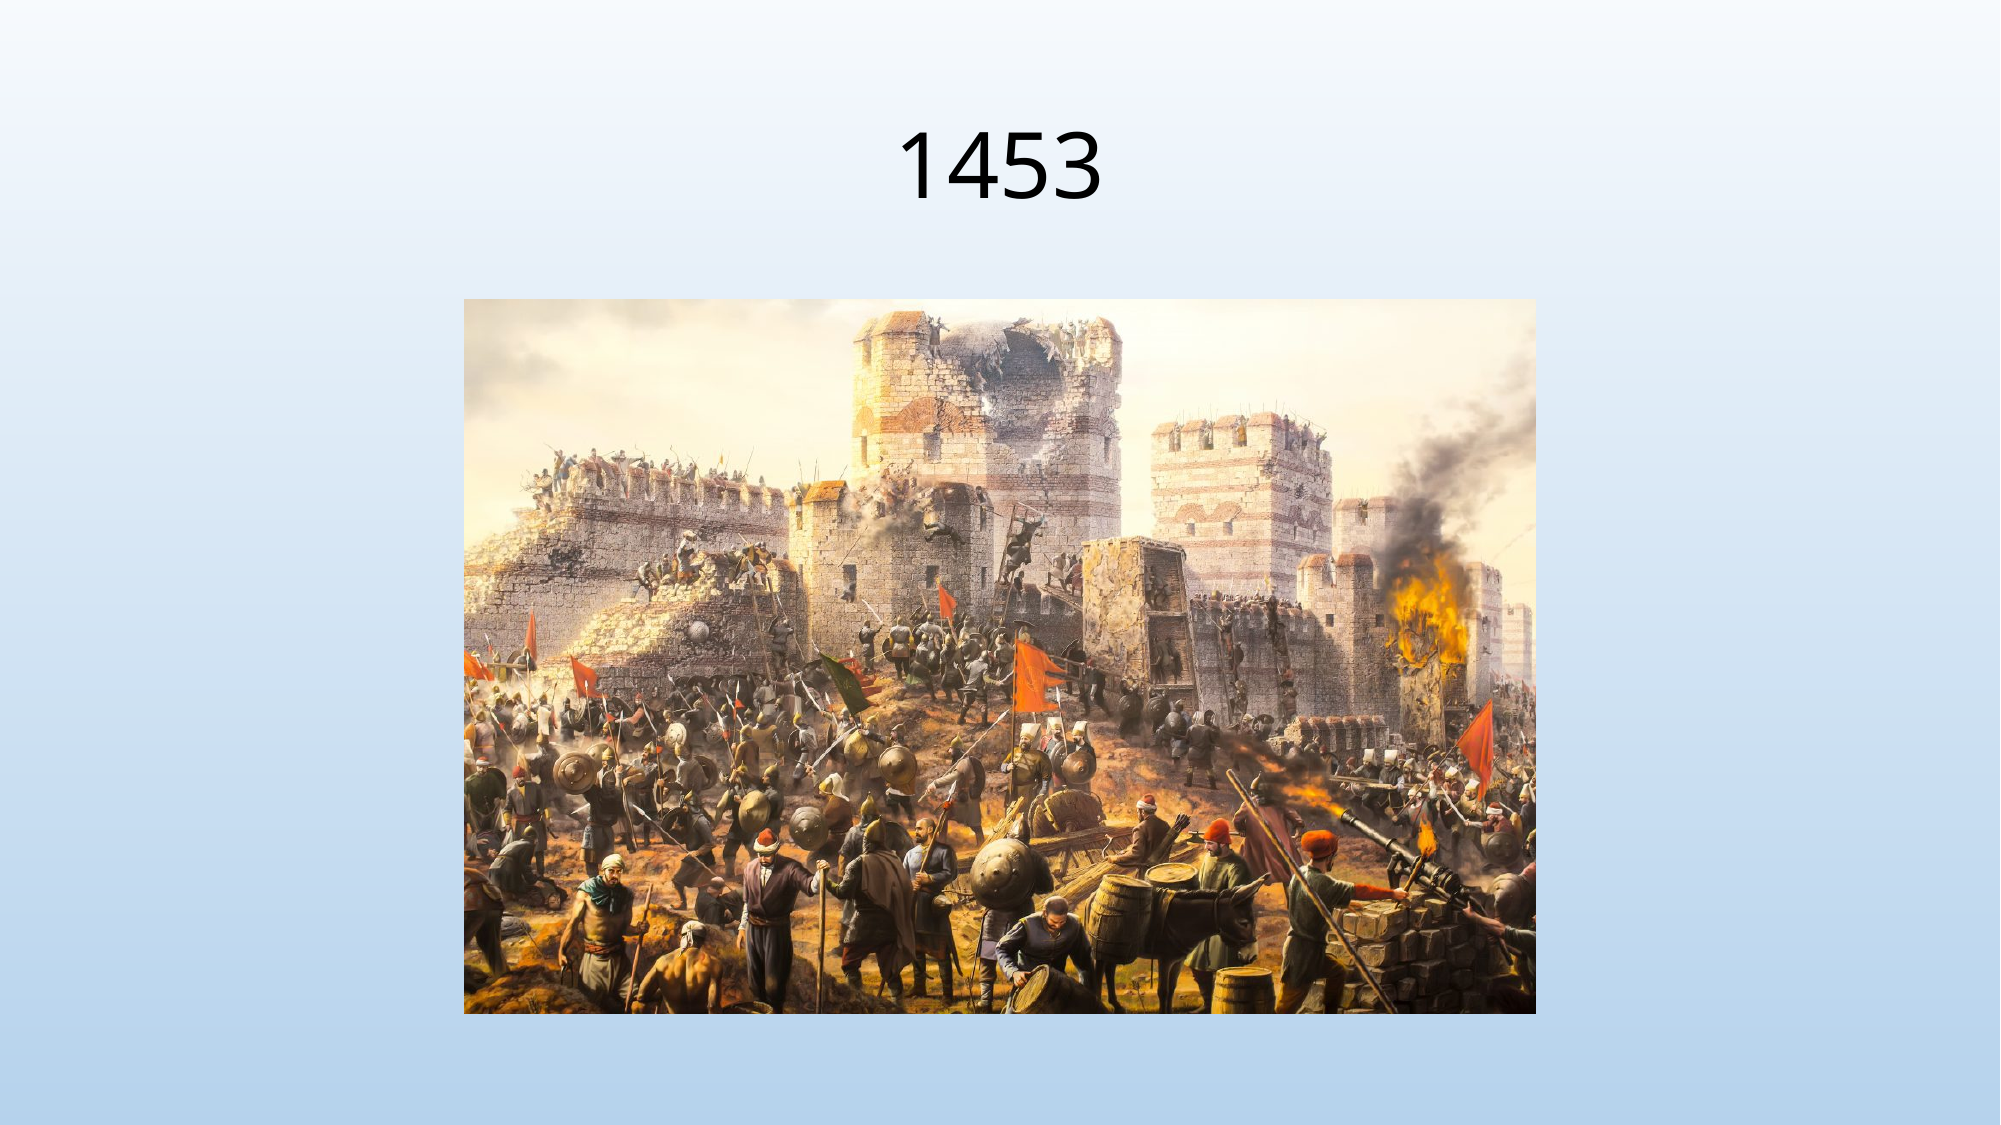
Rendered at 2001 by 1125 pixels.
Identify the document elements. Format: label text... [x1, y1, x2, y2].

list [464, 299, 1536, 1014]
title 1453 [137, 59, 1863, 278]
